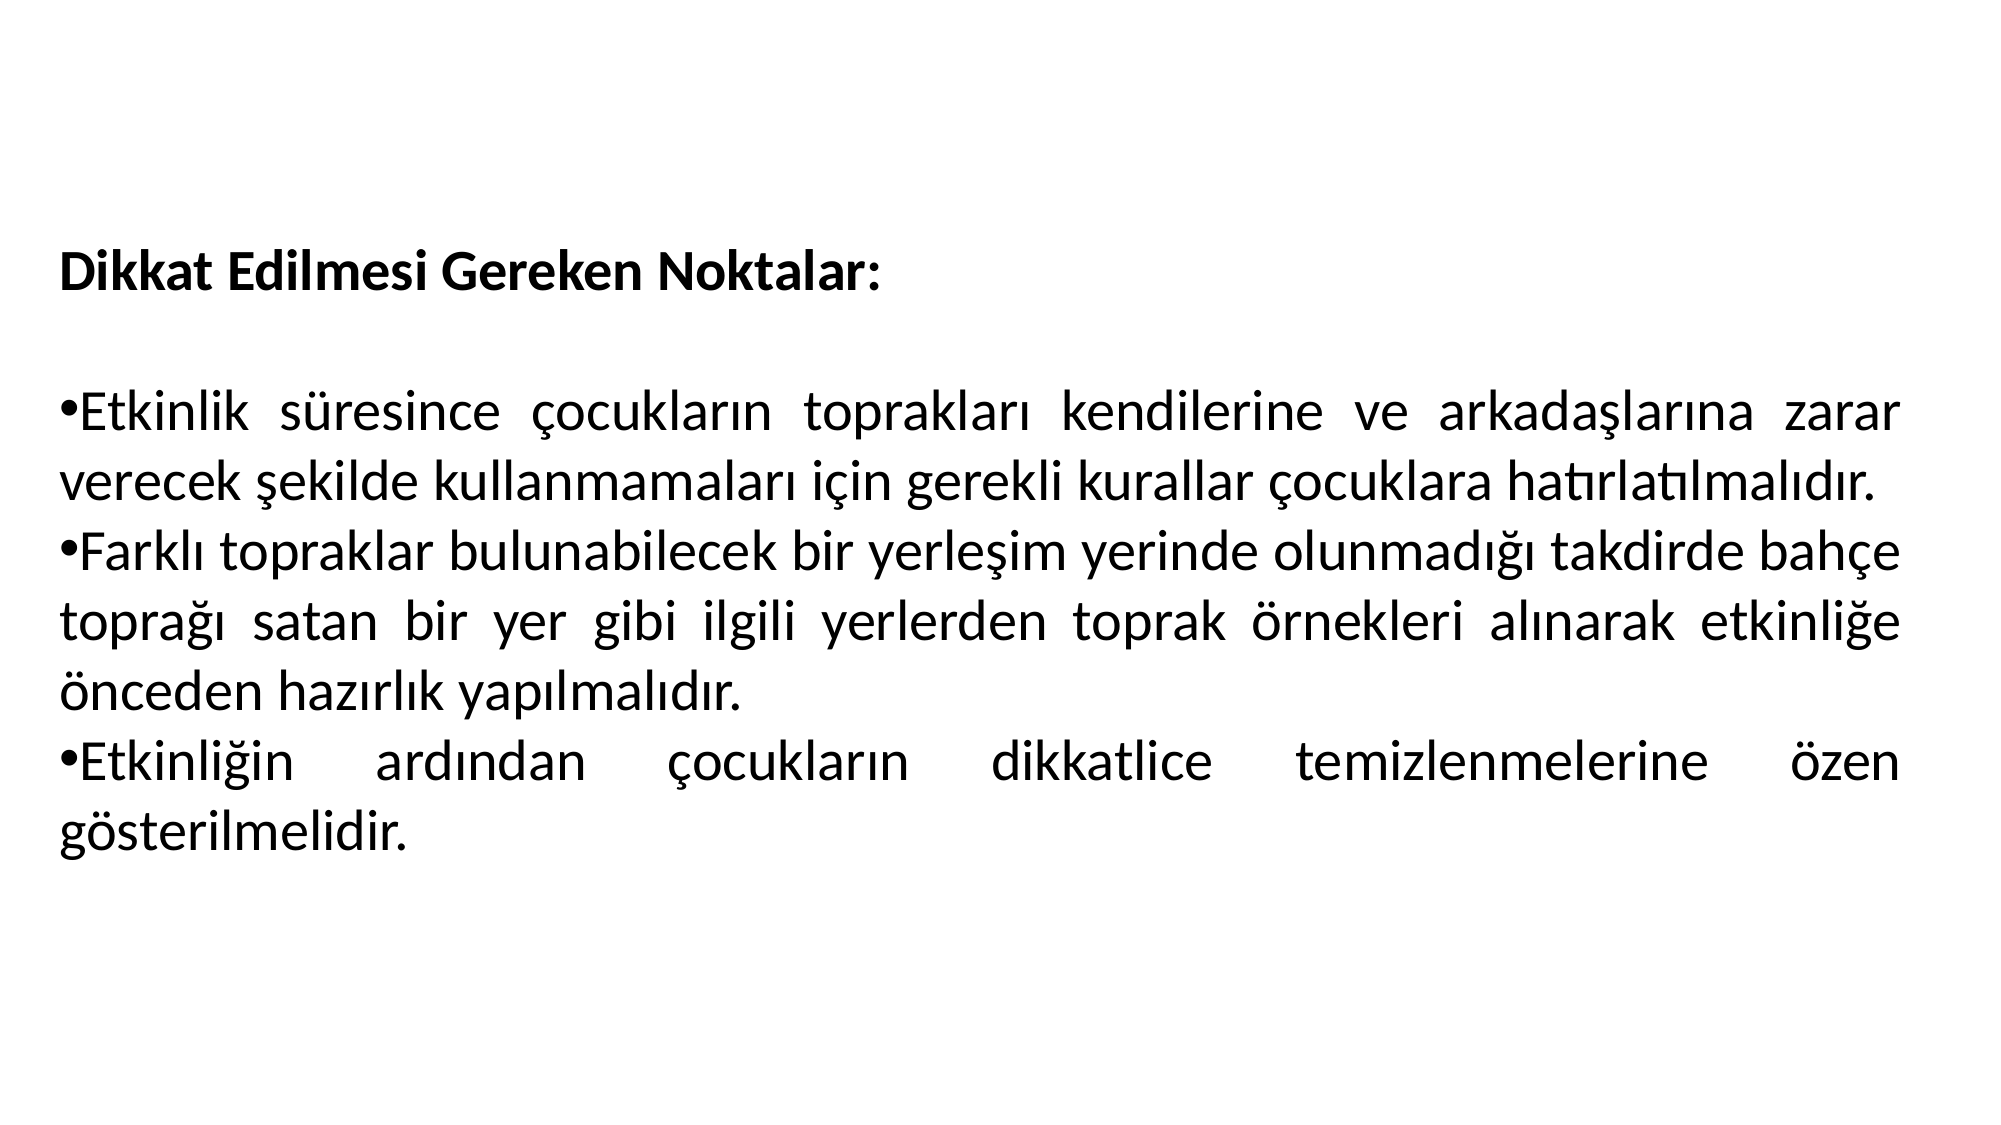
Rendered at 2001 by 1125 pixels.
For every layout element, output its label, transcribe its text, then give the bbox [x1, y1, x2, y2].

text_box Dikkat Edilmesi Gereken Noktalar: Etkinlik süresince çocukların toprakları kendilerine ve arkadaşlarına zarar verecek şekilde kullanmamaları için gerekli kurallar çocuklara hatırlatılmalıdır. Farklı topraklar bulunabilecek bir yerleşim yerinde olunmadığı takdirde bahçe toprağı satan bir yer gibi ilgili yerlerden toprak örnekleri alınarak etkinliğe önceden hazırlık yapılmalıdır. Etkinliğin ardından çocukların dikkatlice temizlenmelerine özen gösterilmelidir. [44, 224, 1918, 870]
